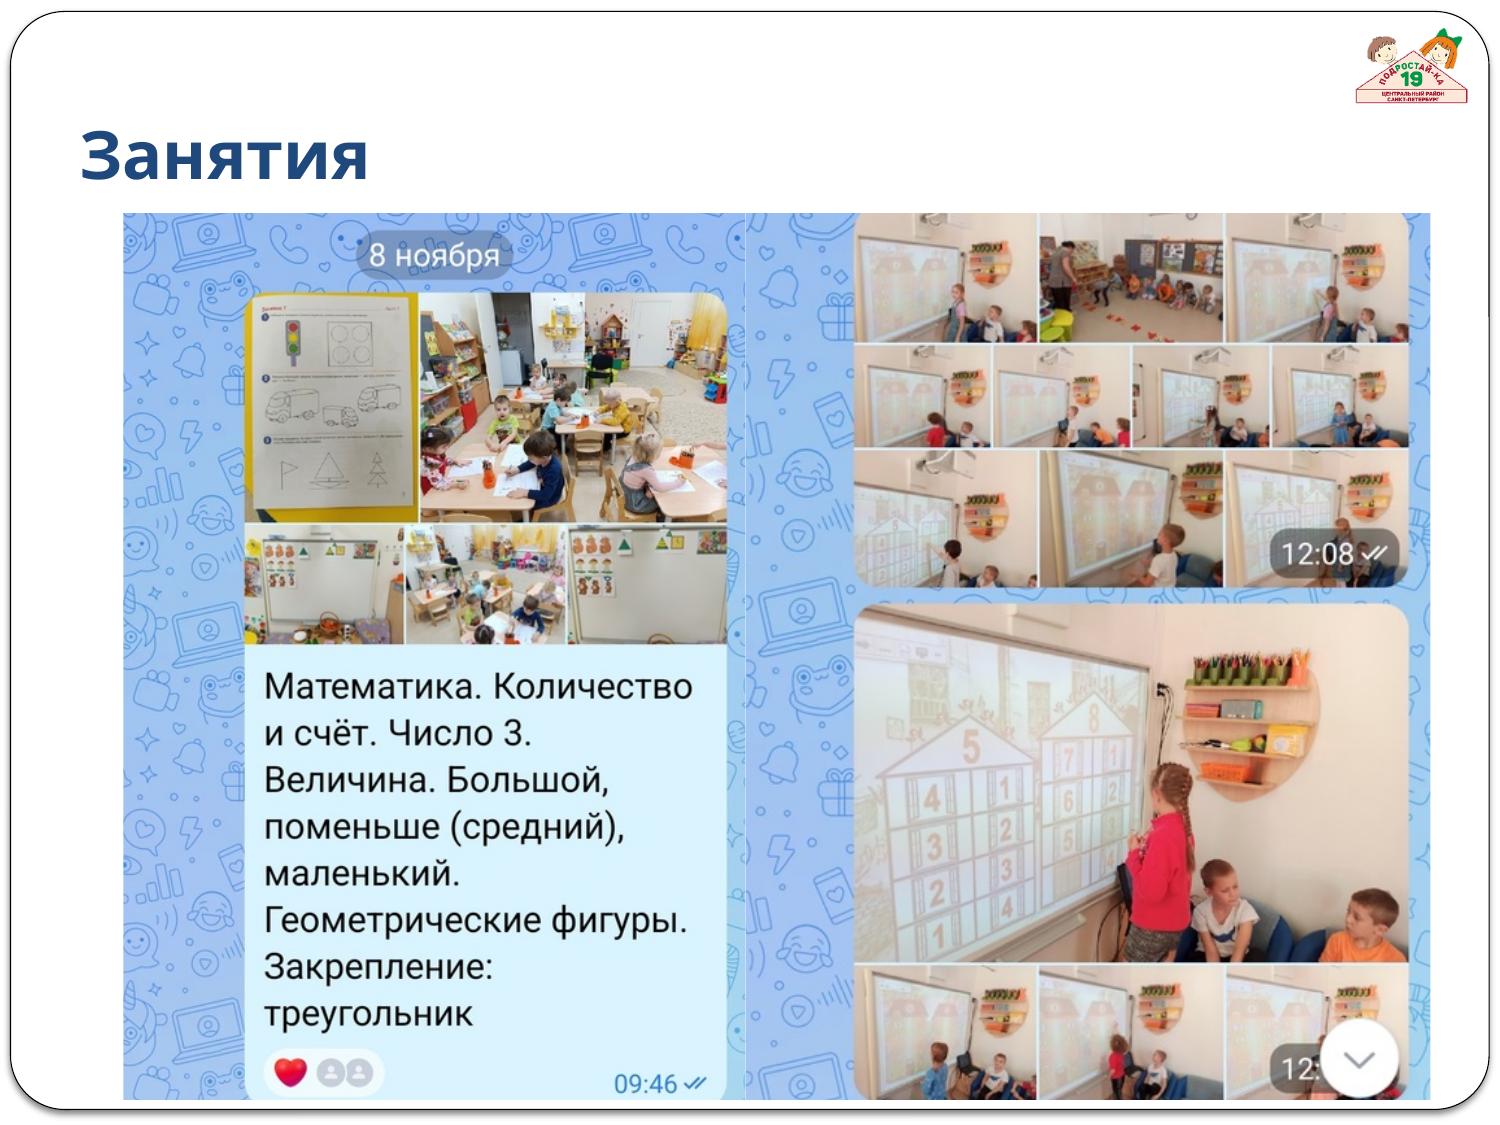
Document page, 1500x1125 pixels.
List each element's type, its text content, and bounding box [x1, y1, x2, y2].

title Занятия [64, 25, 1388, 209]
picture [123, 213, 1431, 1100]
picture [1352, 25, 1470, 107]
